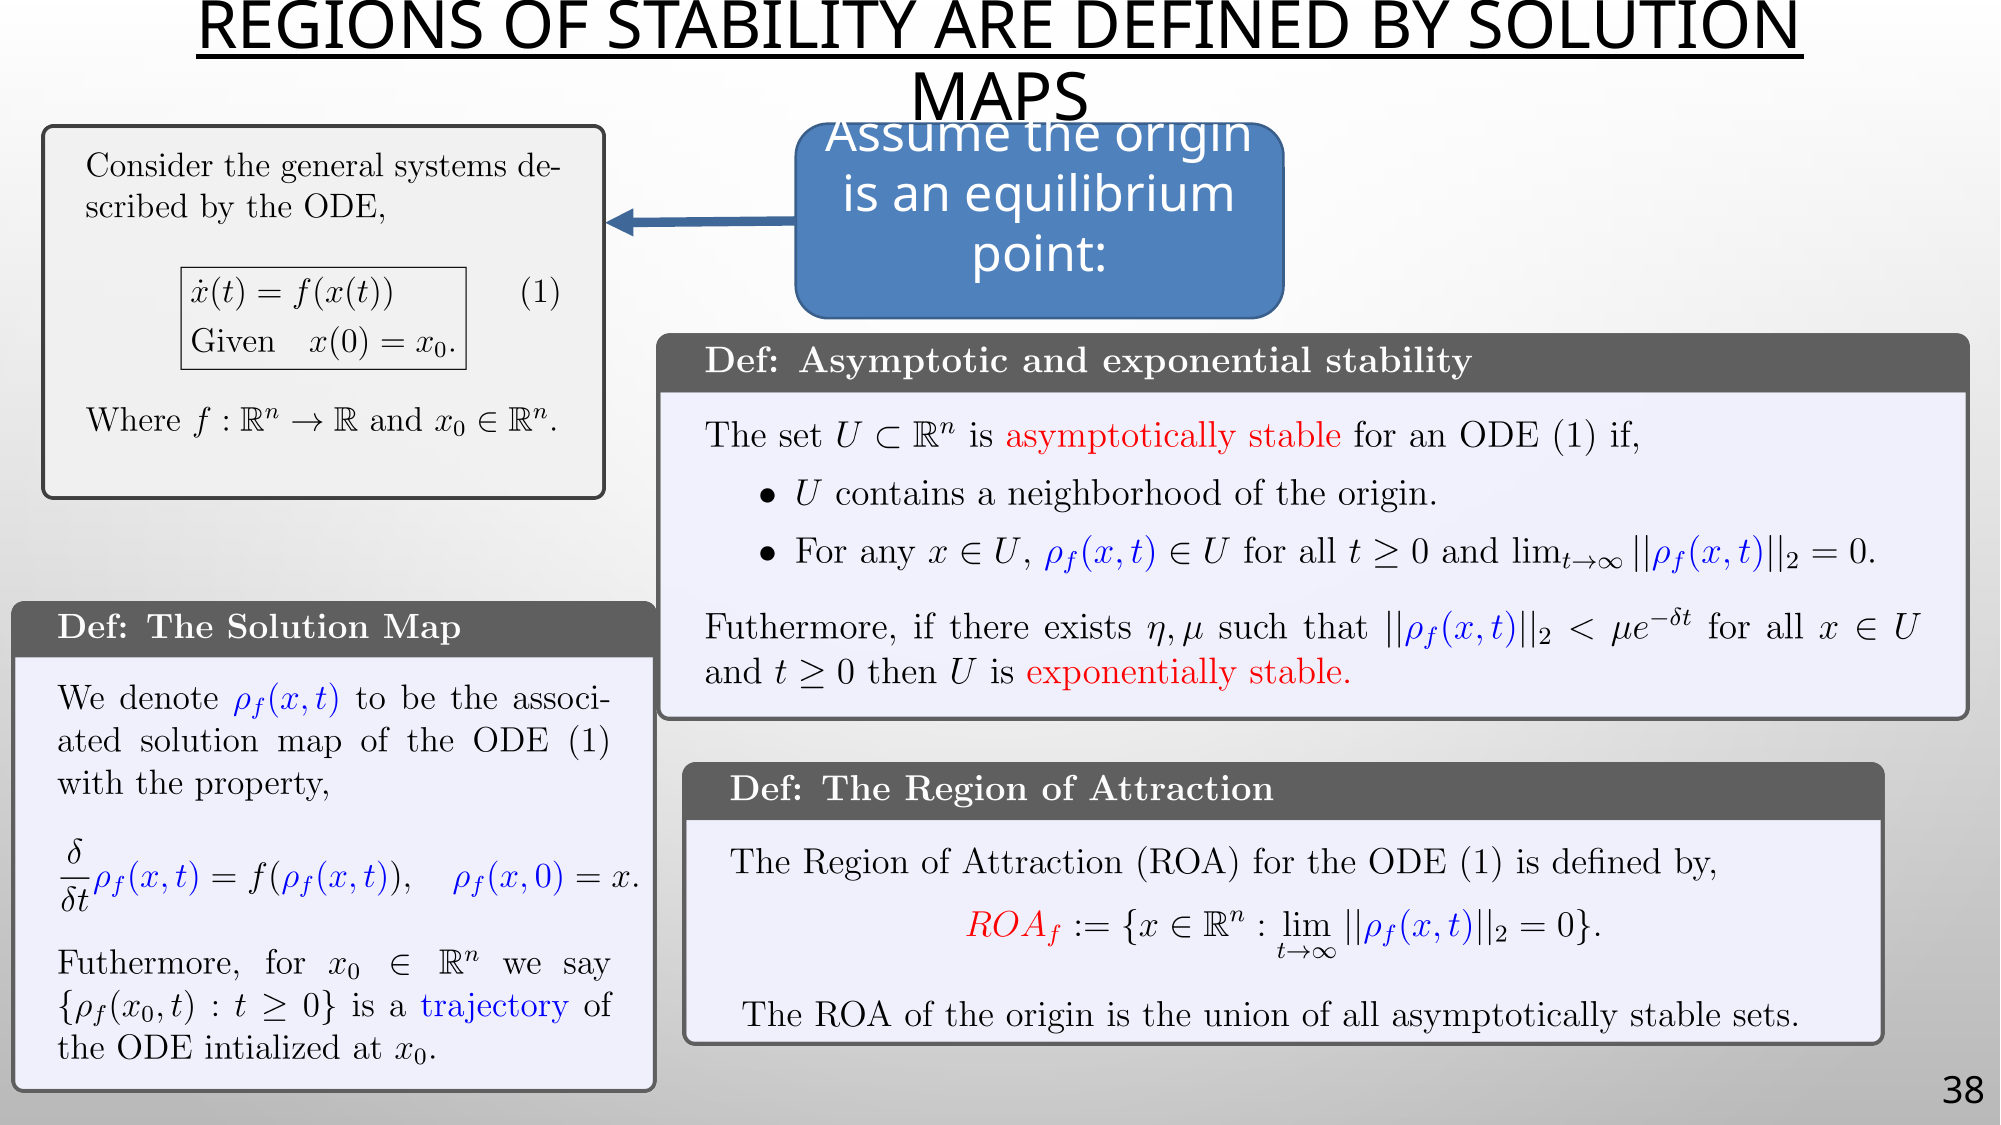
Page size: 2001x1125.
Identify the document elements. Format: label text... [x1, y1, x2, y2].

title Regions of Stability Are Defined By Solution Maps [149, 0, 1851, 194]
picture [0, 0, 2000, 1125]
slide_number 38 [1874, 1061, 2000, 1122]
